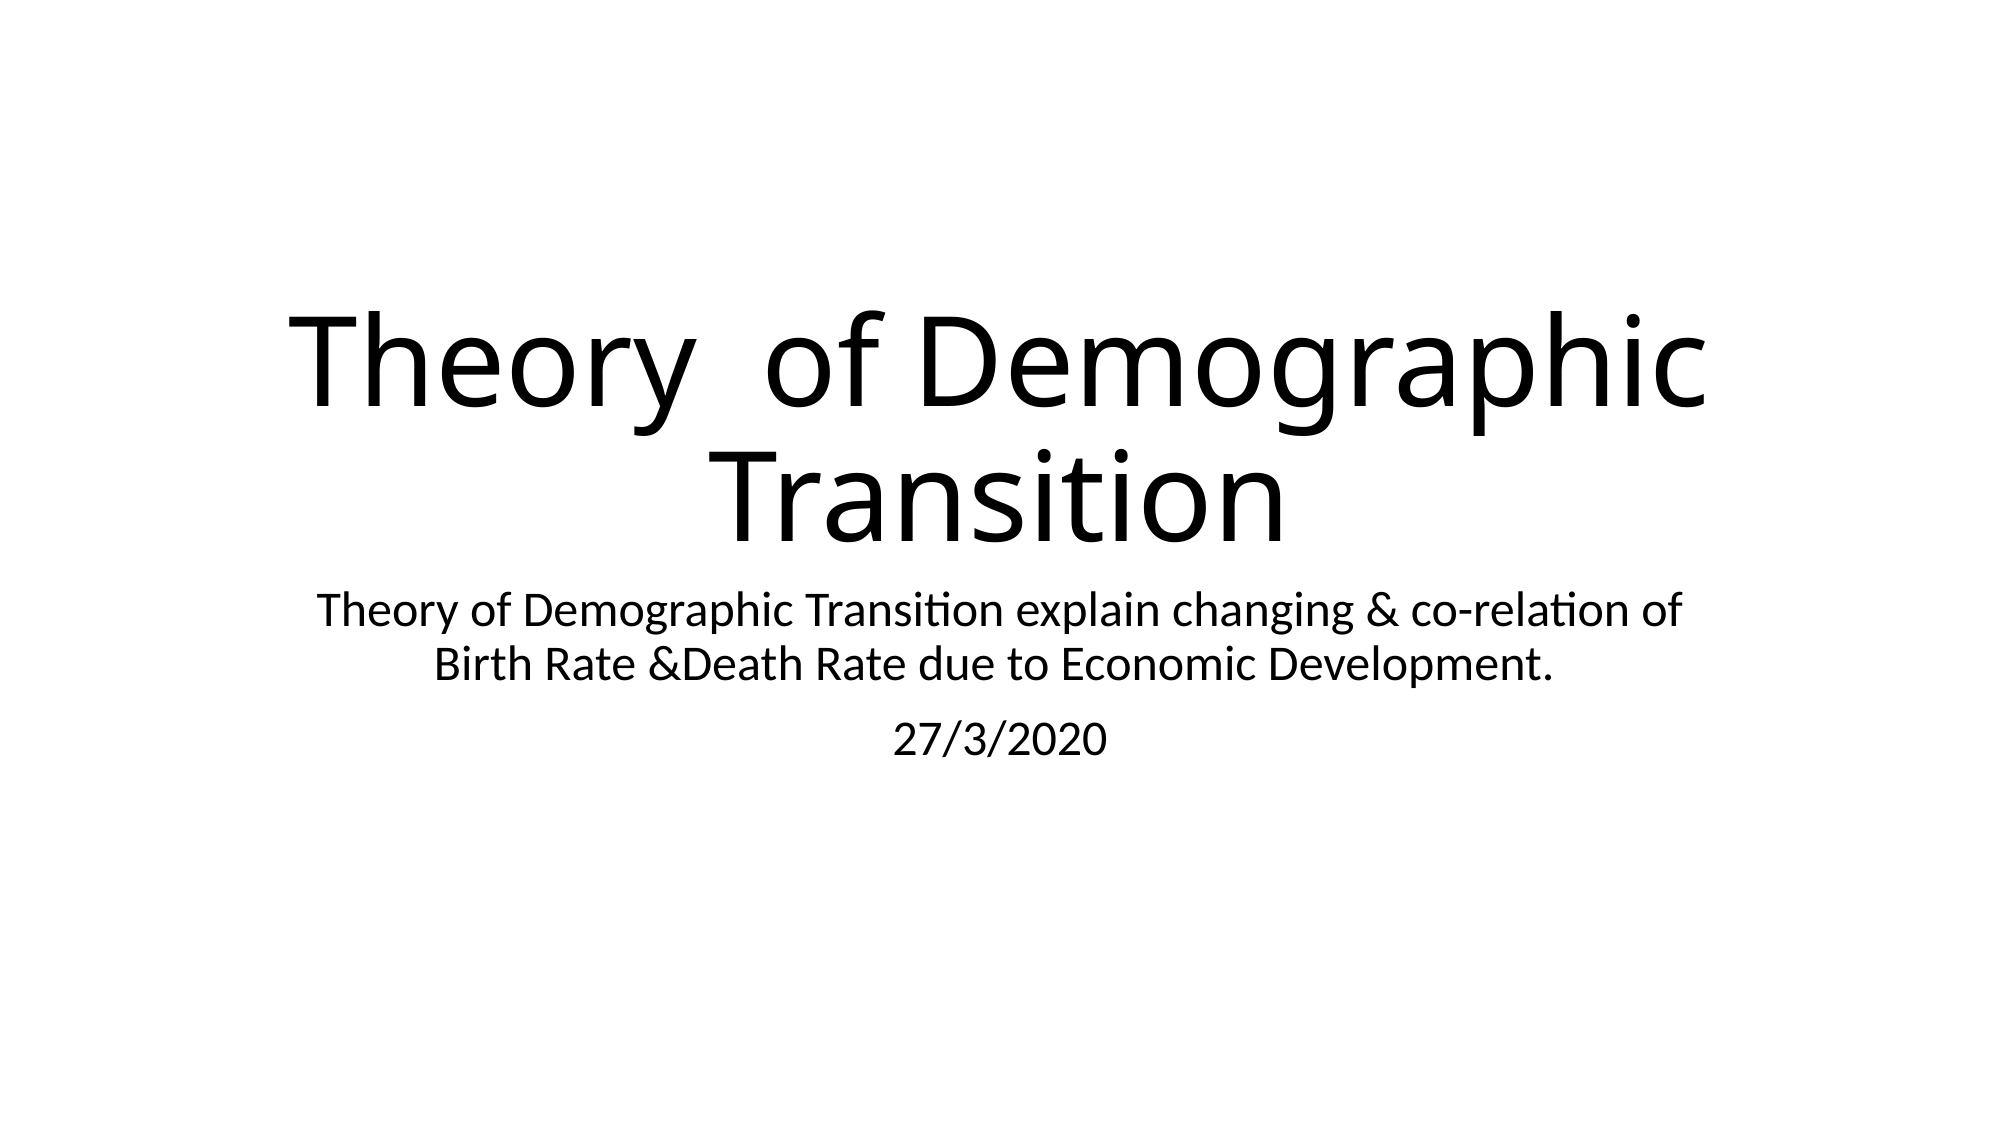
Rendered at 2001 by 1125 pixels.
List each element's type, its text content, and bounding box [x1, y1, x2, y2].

title Theory of Demographic Transition [249, 184, 1750, 575]
subtitle Theory of Demographic Transition explain changing & co-relation of Birth Rate &Death Rate due to Economic Development. 27/3/2020 [249, 575, 1750, 848]
